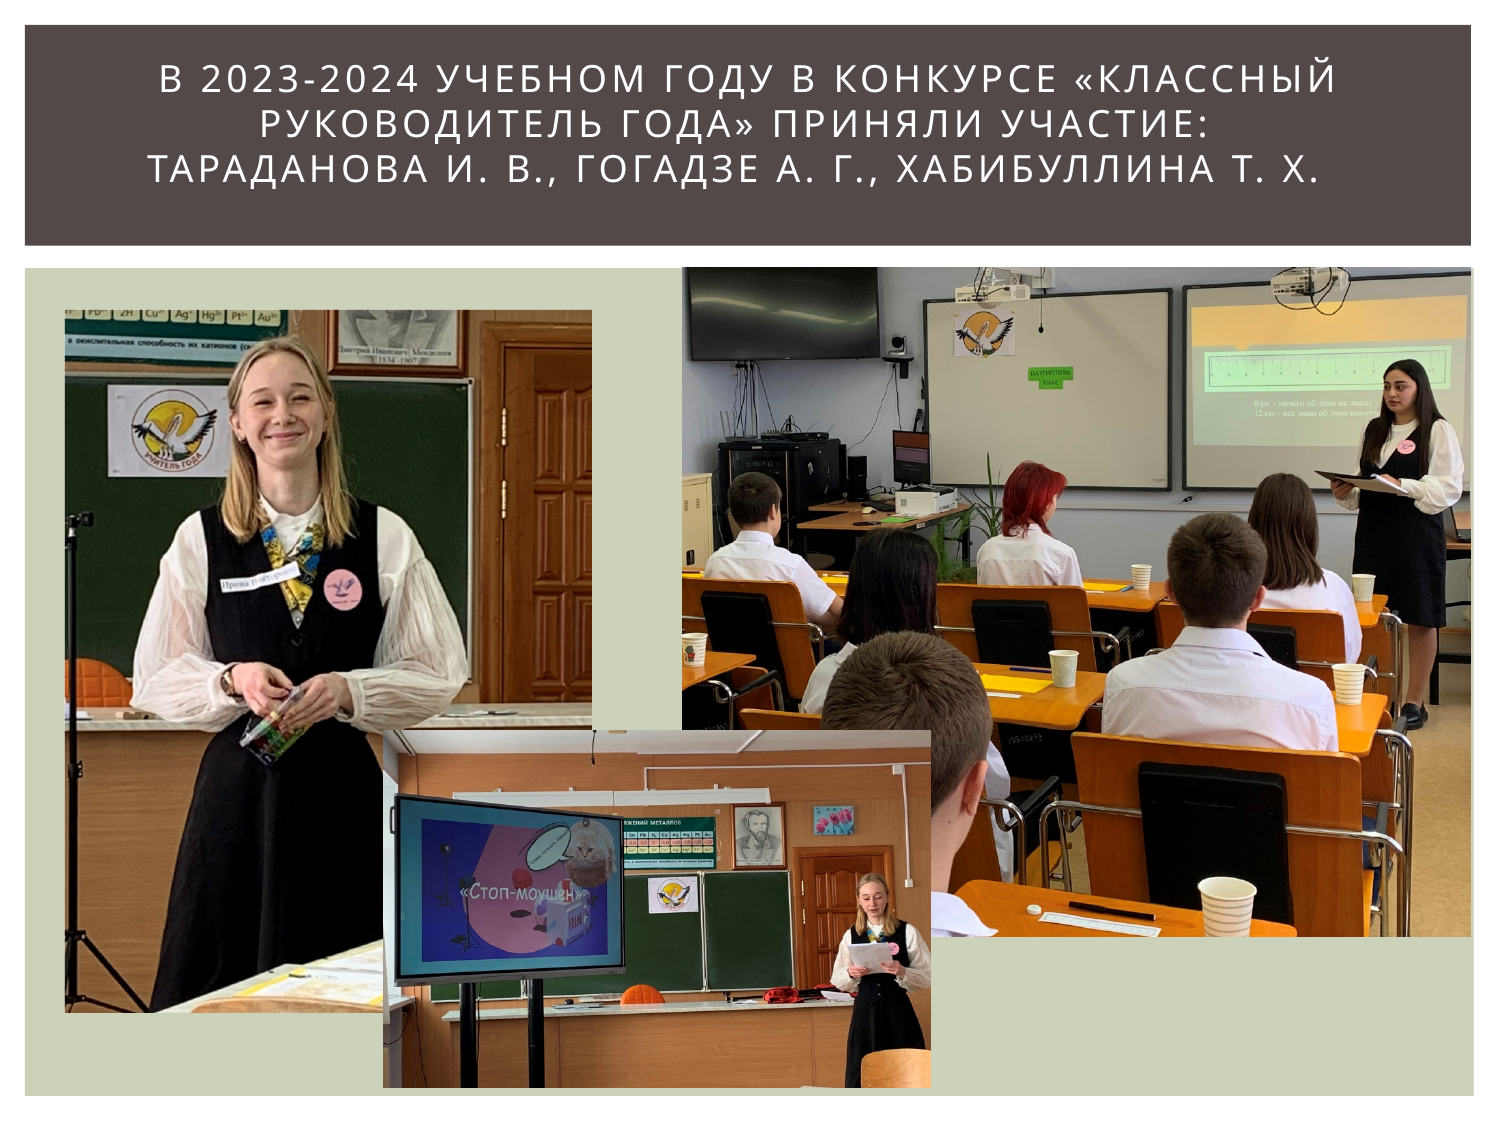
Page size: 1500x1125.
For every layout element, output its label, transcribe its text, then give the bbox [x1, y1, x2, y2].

title В 2023-2024 учебном году в конкурсе «Классный руководитель года» приняли участие: Тараданова И. В., Гогадзе А. Г., Хабибуллина Т. Х. [62, 58, 1438, 232]
picture [0, 266, 1471, 1088]
